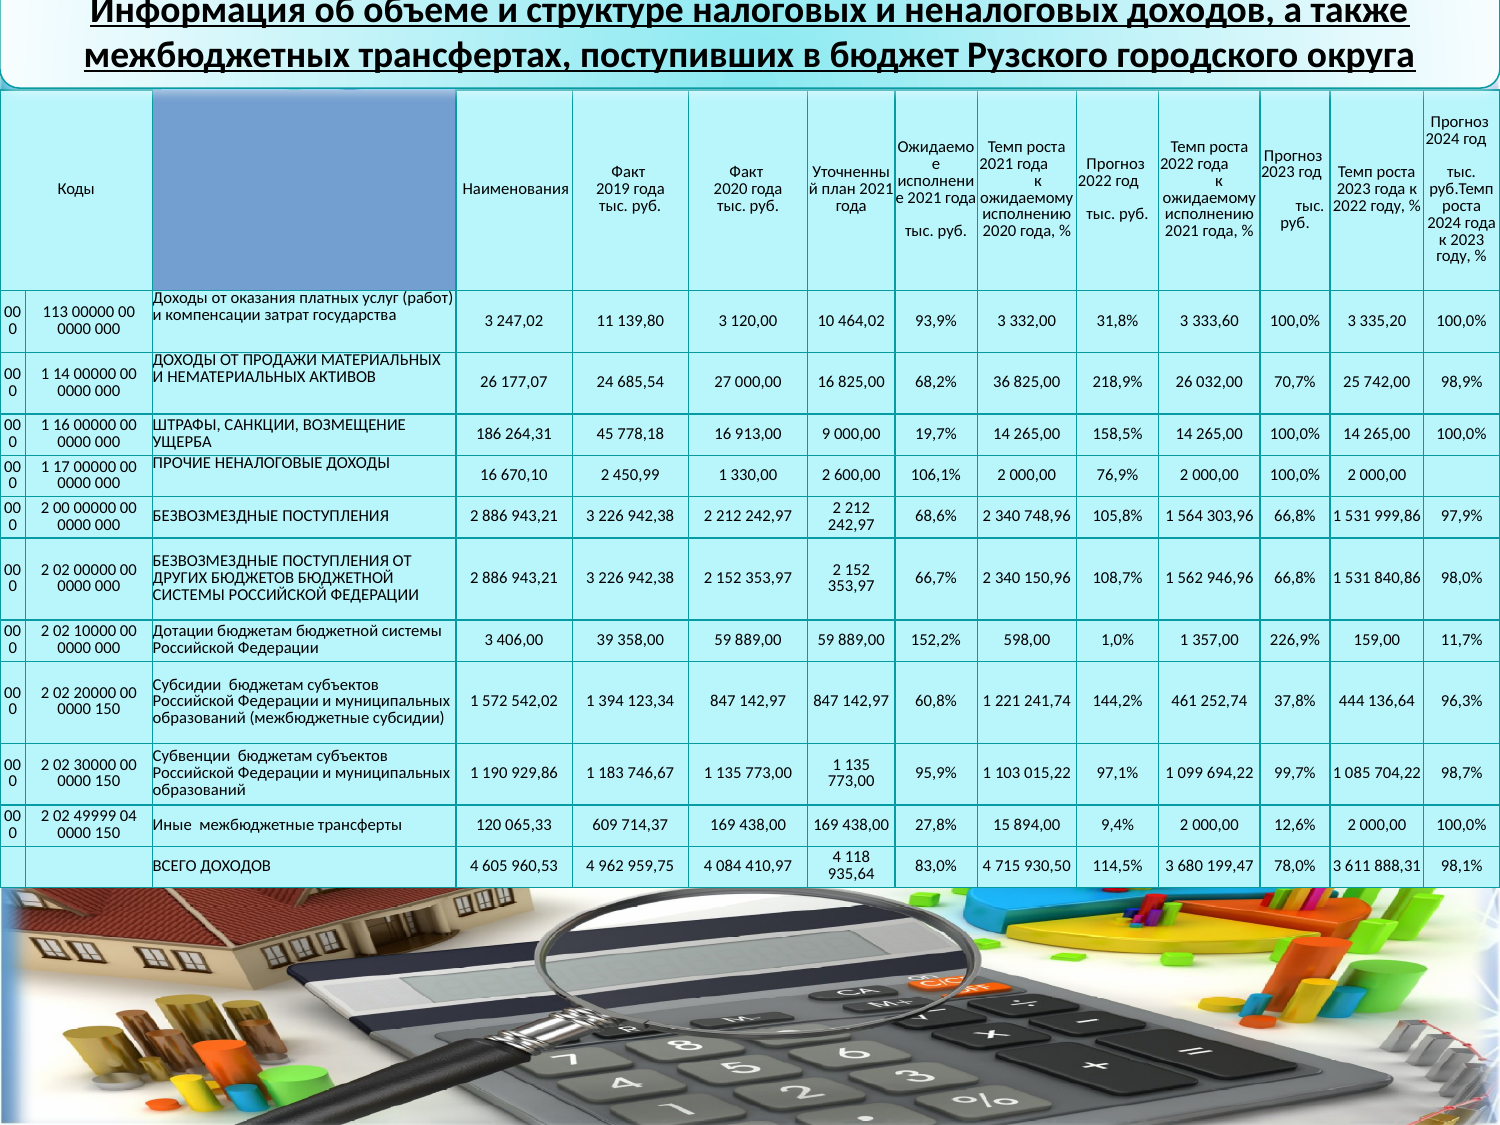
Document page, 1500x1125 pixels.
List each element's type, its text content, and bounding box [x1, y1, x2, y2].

table_cell 98,9% [1424, 353, 1499, 413]
table_header 100,0% [1261, 291, 1329, 352]
table_cell 1 394 123,34 [573, 662, 688, 743]
table_cell 68,6% [896, 497, 977, 537]
table_cell 100,0% [1261, 415, 1329, 455]
table_cell ПРОЧИЕ НЕНАЛОГОВЫЕ ДОХОДЫ [153, 456, 455, 496]
table_cell 25 742,00 [1331, 353, 1423, 413]
table_cell 000 [1, 415, 25, 455]
table_cell 000 [1, 456, 25, 496]
table_cell 2 450,99 [573, 456, 688, 496]
table_cell 9,4% [1077, 806, 1158, 845]
table_cell 120 065,33 [457, 806, 572, 845]
table_header 3 335,20 [1331, 291, 1423, 352]
table_cell Иные межбюджетные трансферты [153, 806, 455, 845]
table_cell 106,1% [896, 456, 977, 496]
table_cell 12,6% [1261, 806, 1329, 845]
table_cell 2 152 353,97 [689, 539, 807, 619]
table_cell 158,5% [1077, 415, 1158, 455]
table_cell 000 [1, 539, 25, 619]
table_cell 144,2% [1077, 662, 1158, 743]
table_cell 1 564 303,96 [1159, 497, 1259, 537]
table_cell 1,0% [1077, 621, 1158, 661]
table_cell 2 212 242,97 [808, 497, 894, 537]
table_cell 27 000,00 [689, 353, 807, 413]
table_cell 14 265,00 [1331, 415, 1423, 455]
table_cell 169 438,00 [808, 806, 894, 845]
table_cell 2 340 748,96 [978, 497, 1076, 537]
table_cell Субсидии бюджетам субъектов Российской Федерации и муниципальных образований (межбюджетные субсидии) [153, 662, 455, 743]
table_cell 1 221 241,74 [978, 662, 1076, 743]
table_cell 3 226 942,38 [573, 497, 688, 537]
table_header 100,0% [1424, 291, 1499, 352]
table_cell 169 438,00 [689, 806, 807, 845]
table_cell 1 531 999,86 [1331, 497, 1423, 537]
table_cell 1 17 00000 00 0000 000 [26, 456, 152, 496]
table_cell 2 000,00 [1159, 806, 1259, 845]
table_cell 000 [1, 662, 25, 743]
table_cell 16 913,00 [689, 415, 807, 455]
table_header 3 333,60 [1159, 291, 1259, 352]
table_cell 1 183 746,67 [573, 744, 688, 804]
table_cell 39 358,00 [573, 621, 688, 661]
table_cell 68,2% [896, 353, 977, 413]
table_header Коды [1, 91, 152, 290]
table_cell 2 02 20000 00 0000 150 [26, 662, 152, 743]
table_header Прогноз 2023 год тыс. руб. [1261, 98, 1329, 290]
table_cell 609 714,37 [573, 806, 688, 845]
table_cell 16 670,10 [457, 456, 572, 496]
table_cell 70,7% [1261, 353, 1329, 413]
table_cell 2 340 150,96 [978, 539, 1076, 619]
table_header 3 247,02 [457, 291, 572, 352]
table_cell 11,7% [1424, 621, 1499, 661]
table_header 93,9% [896, 291, 977, 352]
table_cell 19,7% [896, 415, 977, 455]
table_cell 2 02 49999 04 0000 150 [26, 806, 152, 845]
table_cell 1 357,00 [1159, 621, 1259, 661]
table_cell 1 16 00000 00 0000 000 [26, 415, 152, 455]
table_cell 186 264,31 [457, 415, 572, 455]
table_cell 99,7% [1261, 744, 1329, 804]
table_cell Субвенции бюджетам субъектов Российской Федерации и муниципальных образований [153, 744, 455, 804]
table_cell 847 142,97 [808, 662, 894, 743]
table_cell 98,0% [1424, 539, 1499, 619]
table_cell 100,0% [1261, 456, 1329, 496]
table_header Факт 2019 года тыс. руб. [573, 98, 688, 290]
table_cell 96,3% [1424, 662, 1499, 743]
table_header 113 00000 00 0000 000 [26, 291, 152, 352]
table_cell 24 685,54 [573, 353, 688, 413]
table_header 3 332,00 [978, 291, 1076, 352]
table_cell 218,9% [1077, 353, 1158, 413]
table_cell 2 000,00 [1159, 456, 1259, 496]
table_cell 97,1% [1077, 744, 1158, 804]
table_cell 27,8% [896, 806, 977, 845]
table_cell 45 778,18 [573, 415, 688, 455]
table_cell 1 531 840,86 [1331, 539, 1423, 619]
table_cell 2 02 10000 00 0000 000 [26, 621, 152, 661]
table_cell 36 825,00 [978, 353, 1076, 413]
table_cell ШТРАФЫ, САНКЦИИ, ВОЗМЕЩЕНИЕ УЩЕРБА [153, 415, 455, 455]
table_cell 1 562 946,96 [1159, 539, 1259, 619]
table_header Ожидаемое исполнение 2021 года тыс. руб. [896, 98, 977, 290]
table_cell 1 099 694,22 [1159, 744, 1259, 804]
table_cell 1 103 015,22 [978, 744, 1076, 804]
picture [0, 845, 1500, 1125]
table_cell 3 226 942,38 [573, 539, 688, 619]
table_cell 14 265,00 [1159, 415, 1259, 455]
table_cell 2 000,00 [1331, 456, 1423, 496]
table_cell 000 [1, 744, 25, 804]
table_cell 66,8% [1261, 497, 1329, 537]
table_cell 76,9% [1077, 456, 1158, 496]
table_cell 226,9% [1261, 621, 1329, 661]
table_cell 2 000,00 [978, 456, 1076, 496]
table_cell 100,0% [1424, 415, 1499, 455]
table_cell 16 825,00 [808, 353, 894, 413]
table_header Факт 2020 года тыс. руб. [689, 98, 807, 290]
table_cell 000 [1, 806, 25, 845]
table_cell 152,2% [896, 621, 977, 661]
text_box Информация об объеме и структуре налоговых и неналоговых доходов, а также межбюджетных трансфертах, поступивших в бюджет Рузского городского округа [0, 0, 1500, 89]
table_cell 000 [1, 353, 25, 413]
table_cell 2 02 30000 00 0000 150 [26, 744, 152, 804]
table_cell 98,7% [1424, 744, 1499, 804]
table_header 3 120,00 [689, 291, 807, 352]
table_cell 1 135 773,00 [689, 744, 807, 804]
table_cell 9 000,00 [808, 415, 894, 455]
table_cell 26 032,00 [1159, 353, 1259, 413]
table_cell 60,8% [896, 662, 977, 743]
table_cell 108,7% [1077, 539, 1158, 619]
table_header 000 [1, 291, 25, 352]
table_cell [1424, 456, 1499, 496]
table_header 31,8% [1077, 291, 1158, 352]
table_cell 444 136,64 [1331, 662, 1423, 743]
table_header Темп роста 2023 года к 2022 году, % [1331, 98, 1423, 290]
table_header Прогноз 2022 год тыс. руб. [1077, 98, 1158, 290]
table_header Темп роста 2021 года к ожидаемому исполнению 2020 года, % [978, 98, 1076, 290]
table_cell 1 135 773,00 [808, 744, 894, 804]
table_cell 66,8% [1261, 539, 1329, 619]
table_cell 2 886 943,21 [457, 497, 572, 537]
table_cell 2 00 00000 00 0000 000 [26, 497, 152, 537]
table_cell 1 572 542,02 [457, 662, 572, 743]
table_cell БЕЗВОЗМЕЗДНЫЕ ПОСТУПЛЕНИЯ ОТ ДРУГИХ БЮДЖЕТОВ БЮДЖЕТНОЙ СИСТЕМЫ РОССИЙСКОЙ ФЕДЕРАЦИИ [153, 539, 455, 619]
table_cell 598,00 [978, 621, 1076, 661]
table_cell 000 [1, 621, 25, 661]
table_cell 37,8% [1261, 662, 1329, 743]
table_cell 2 886 943,21 [457, 539, 572, 619]
table_cell ДОХОДЫ ОТ ПРОДАЖИ МАТЕРИАЛЬНЫХ И НЕМАТЕРИАЛЬНЫХ АКТИВОВ [153, 353, 455, 413]
table_header Темп роста 2024 года к 2023 году, % [1424, 91, 1499, 290]
table_header Темп роста 2022 года к ожидаемому исполнению 2021 года, % [1159, 98, 1259, 290]
table_cell 26 177,07 [457, 353, 572, 413]
table_cell 1 330,00 [689, 456, 807, 496]
table_cell 2 152 353,97 [808, 539, 894, 619]
table_header 10 464,02 [808, 291, 894, 352]
table_cell 2 000,00 [1331, 806, 1423, 845]
table_cell 2 212 242,97 [689, 497, 807, 537]
table_cell БЕЗВОЗМЕЗДНЫЕ ПОСТУПЛЕНИЯ [153, 497, 455, 537]
table_header 11 139,80 [573, 291, 688, 352]
table_cell 3 406,00 [457, 621, 572, 661]
table_cell 95,9% [896, 744, 977, 804]
table_header Доходы от оказания платных услуг (работ) и компенсации затрат государства [153, 291, 455, 352]
table_cell 1 085 704,22 [1331, 744, 1423, 804]
table_cell 159,00 [1331, 621, 1423, 661]
table_header Уточненный план 2021 года [808, 98, 894, 290]
table_cell 105,8% [1077, 497, 1158, 537]
table_cell 847 142,97 [689, 662, 807, 743]
table_cell 15 894,00 [978, 806, 1076, 845]
table_cell 59 889,00 [808, 621, 894, 661]
table_header Наименования [457, 98, 572, 290]
table_cell 66,7% [896, 539, 977, 619]
table_cell 1 14 00000 00 0000 000 [26, 353, 152, 413]
table_cell 1 190 929,86 [457, 744, 572, 804]
table_cell 000 [1, 497, 25, 537]
table_cell 14 265,00 [978, 415, 1076, 455]
table_cell 2 02 00000 00 0000 000 [26, 539, 152, 619]
table_cell Дотации бюджетам бюджетной системы Российской Федерации [153, 621, 455, 661]
table_cell 461 252,74 [1159, 662, 1259, 743]
table_cell 97,9% [1424, 497, 1499, 537]
table_cell 59 889,00 [689, 621, 807, 661]
table_cell 100,0% [1424, 806, 1499, 845]
table_cell 2 600,00 [808, 456, 894, 496]
